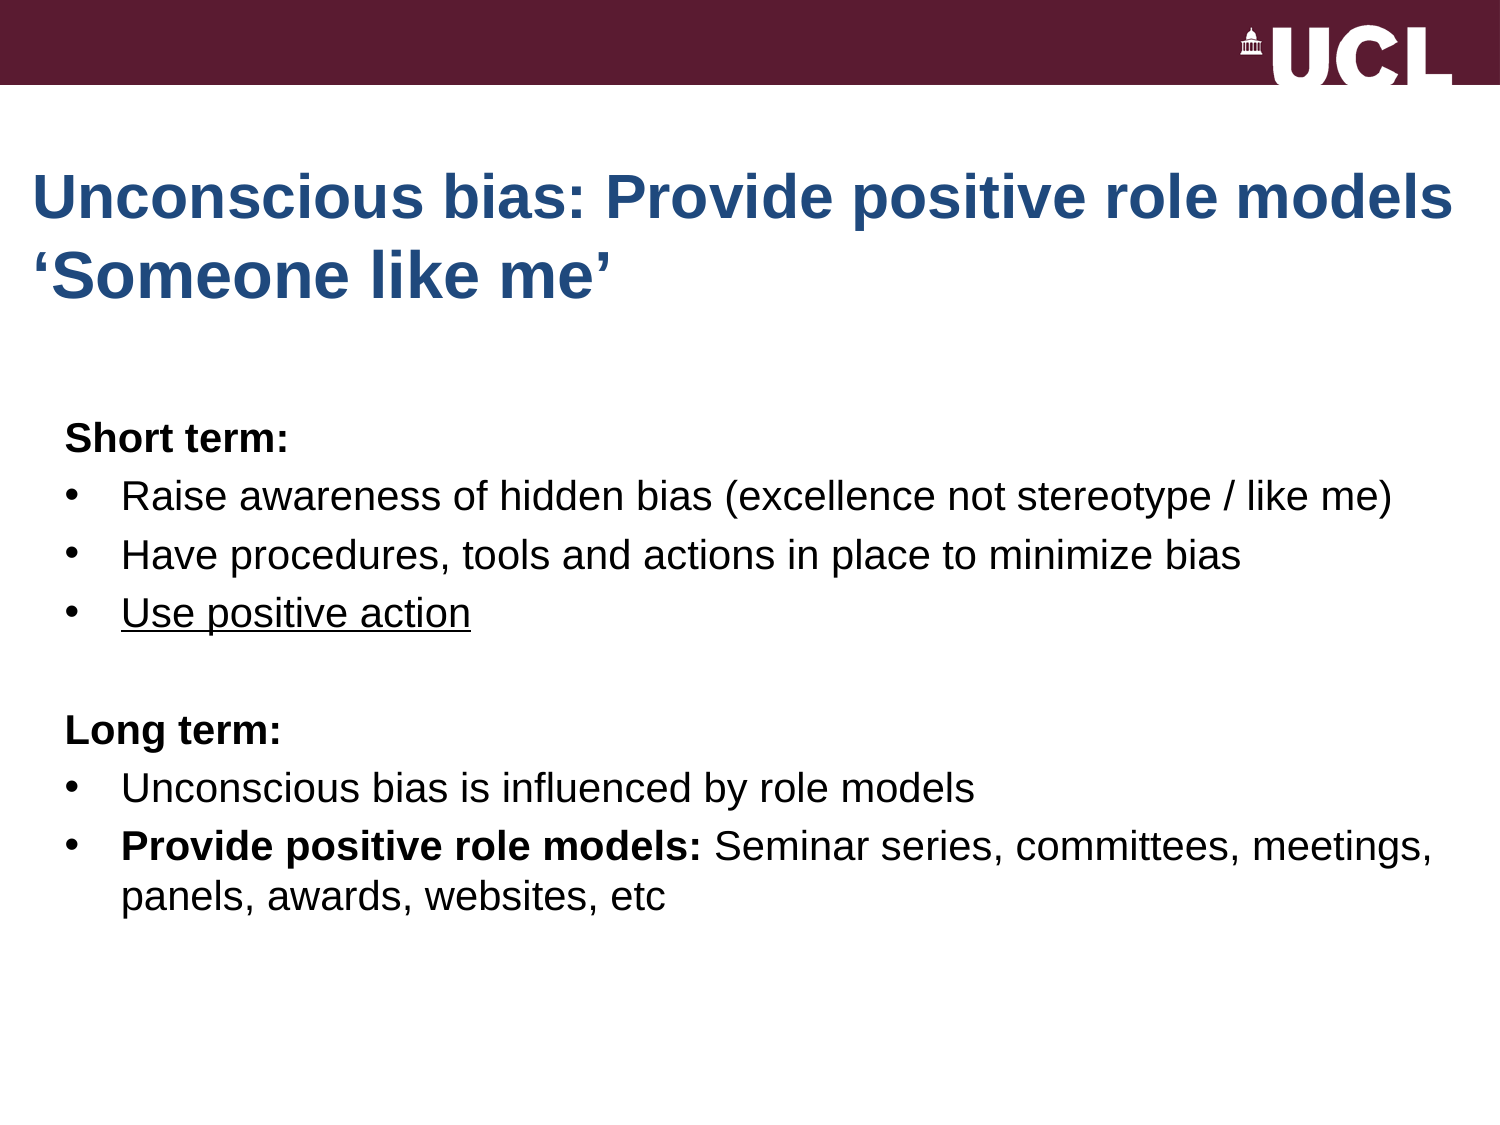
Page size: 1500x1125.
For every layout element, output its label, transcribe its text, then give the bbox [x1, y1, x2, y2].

picture [0, 0, 1500, 85]
text_box Short term: Raise awareness of hidden bias (excellence not stereotype / like me) Have procedures, tools and actions in place to minimize bias Use positive action Long term: Unconscious bias is influenced by role models Provide positive role models: Seminar series, committees, meetings, panels, awards, websites, etc [49, 403, 1500, 1125]
text_box Unconscious bias: Provide positive role models ‘Someone like me’ [17, 148, 1500, 362]
